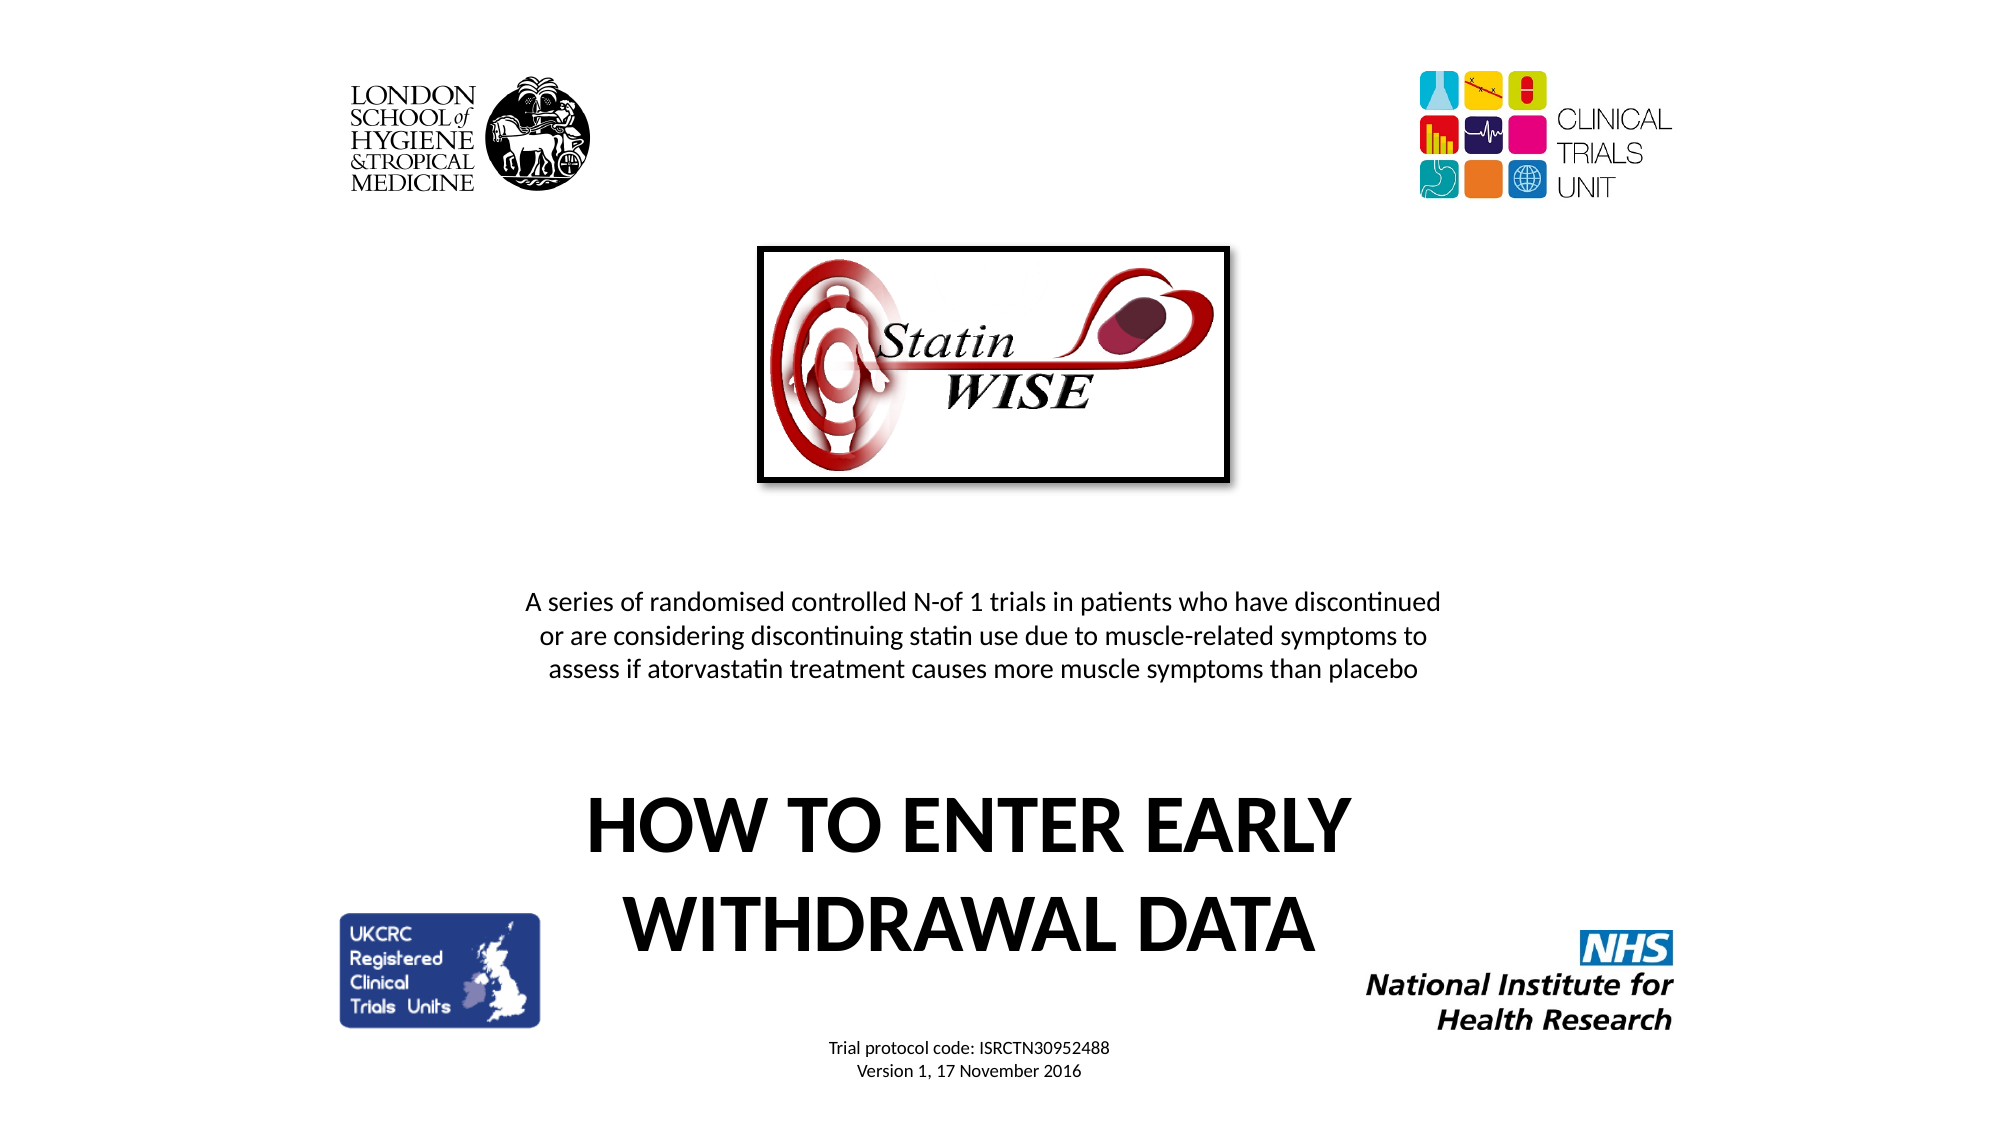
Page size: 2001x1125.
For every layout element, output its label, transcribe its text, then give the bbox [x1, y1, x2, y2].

picture [1366, 930, 1674, 1030]
text_box HOW TO ENTER EARLY WITHDRAWAL DATA Trial protocol code: ISRCTN30952488 Version 1, 17 November 2016 [320, 761, 1618, 1089]
picture [339, 913, 541, 1029]
picture [763, 251, 1225, 477]
text_box A series of randomised controlled N-of 1 trials in patients who have discontinued or are considering discontinuing statin use due to muscle-related symptoms to assess if atorvastatin treatment causes more muscle symptoms than placebo [510, 575, 1458, 726]
picture [1420, 71, 1680, 203]
picture [341, 65, 602, 203]
